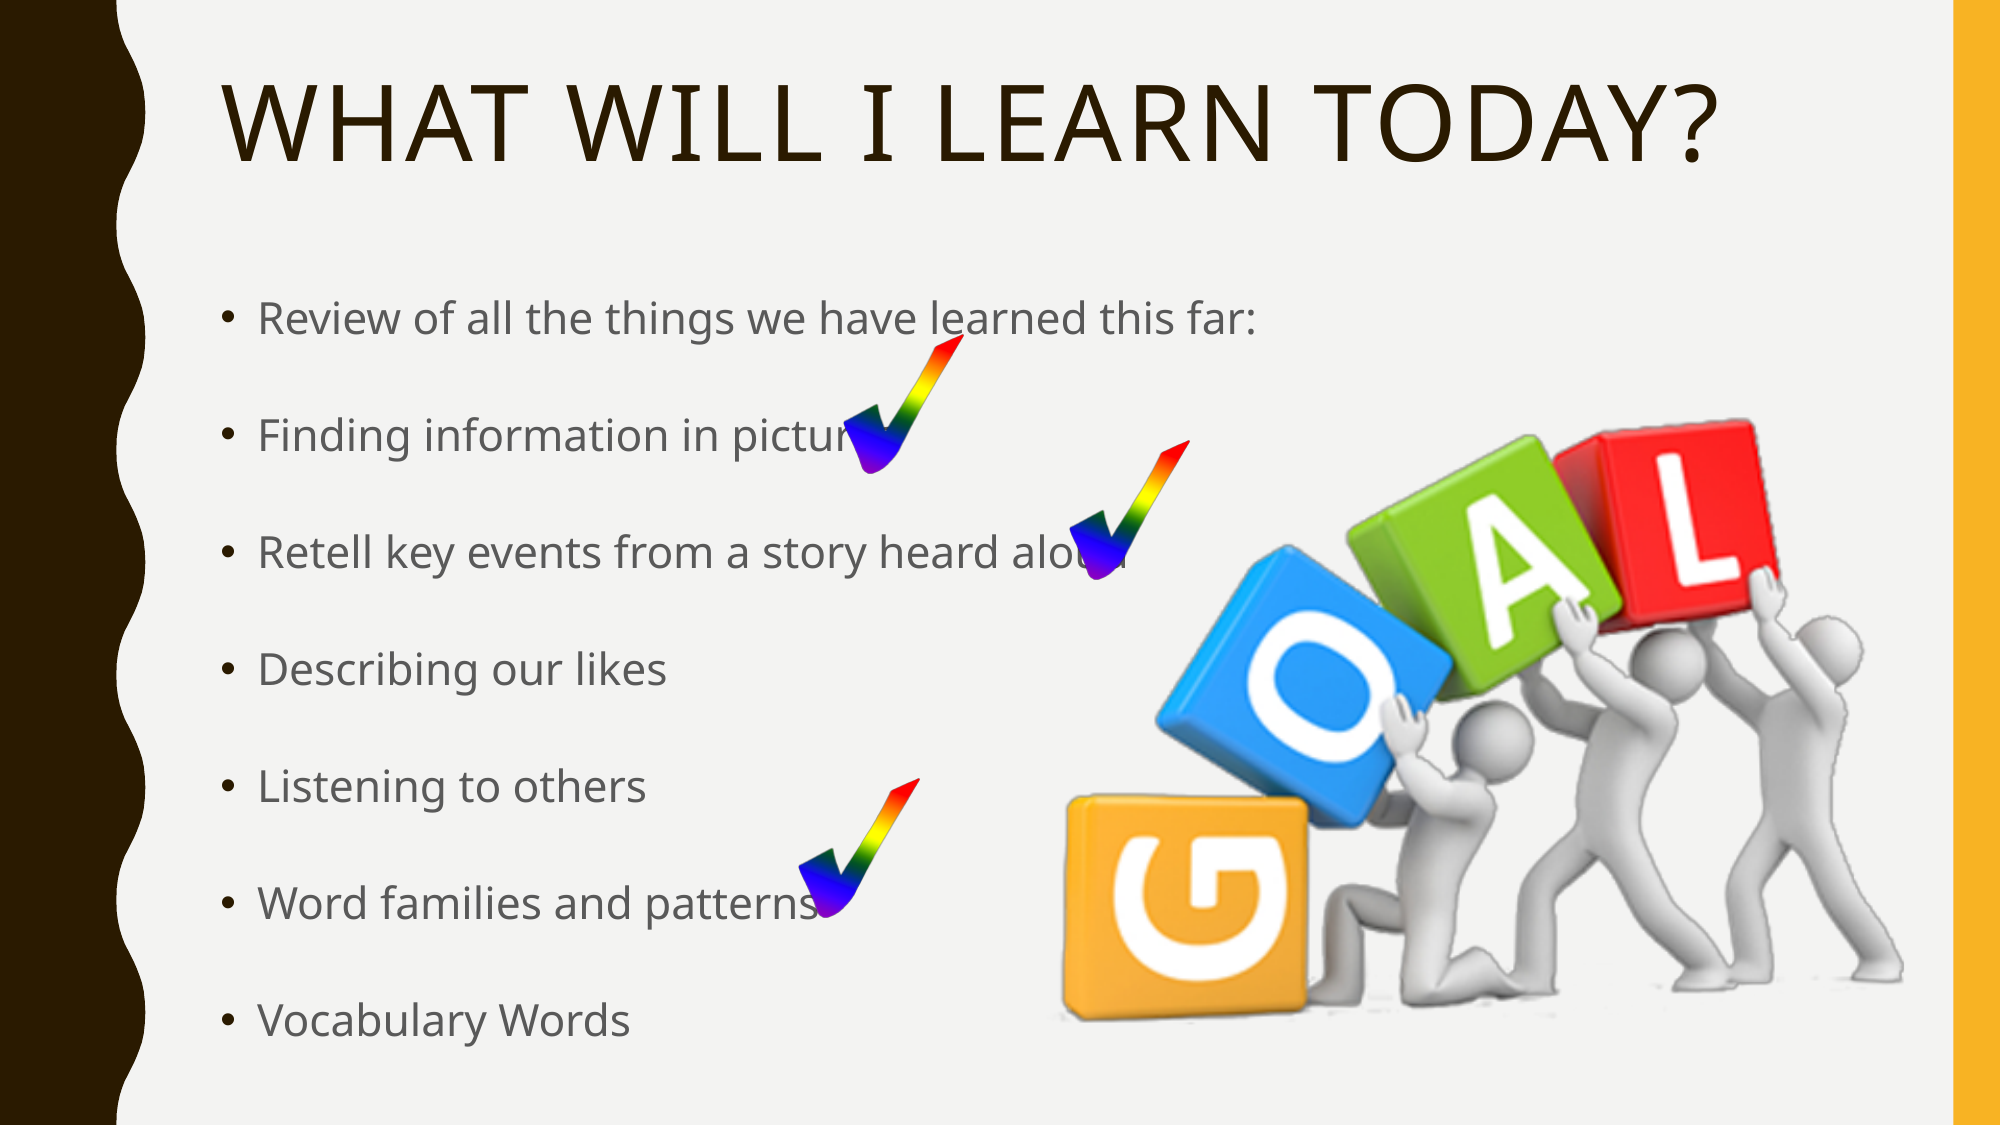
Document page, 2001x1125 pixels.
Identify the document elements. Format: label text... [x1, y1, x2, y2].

picture [842, 332, 966, 475]
picture [797, 776, 922, 919]
title What will I learn today? [205, 62, 1875, 229]
list Review of all the things we have learned this far: Finding information in pictures Retell key events from a story heard aloud Describing our likes Listening to others Word families and patterns Vocabulary Words [205, 229, 1875, 1055]
picture [999, 364, 2000, 1125]
